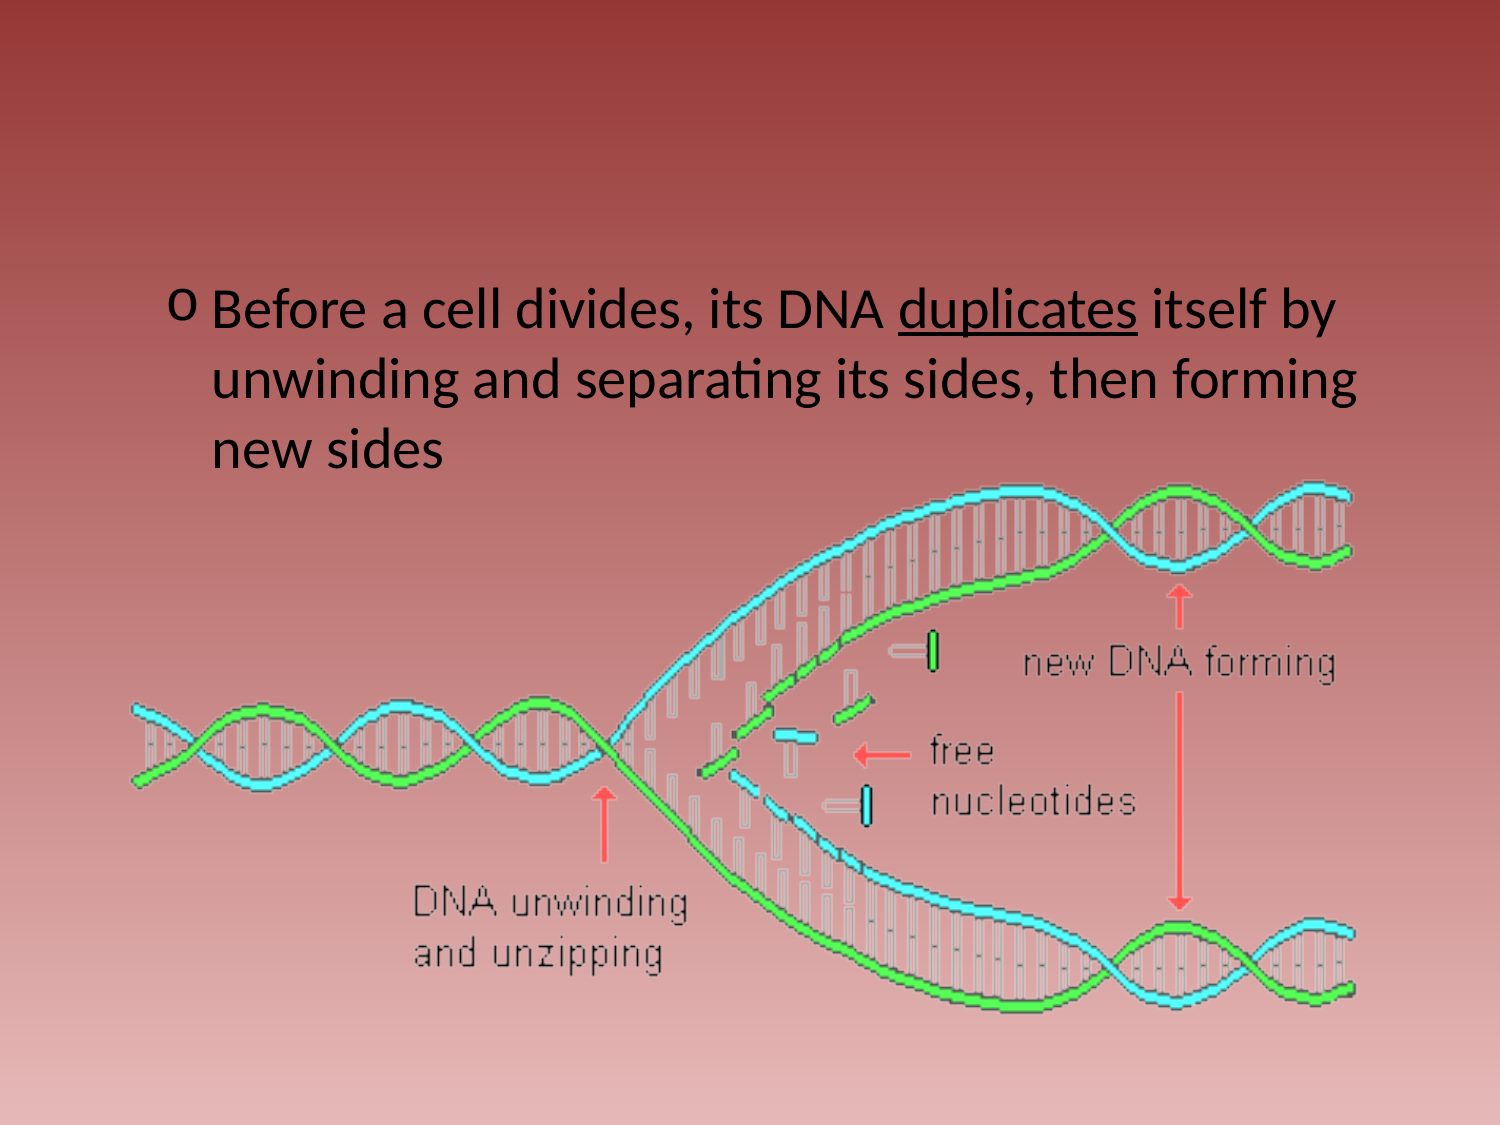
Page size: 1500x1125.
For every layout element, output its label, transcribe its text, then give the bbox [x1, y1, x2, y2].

picture [124, 475, 1364, 1026]
list Before a cell divides, its DNA duplicates itself by unwinding and separating its sides, then forming new sides [75, 262, 1425, 1005]
